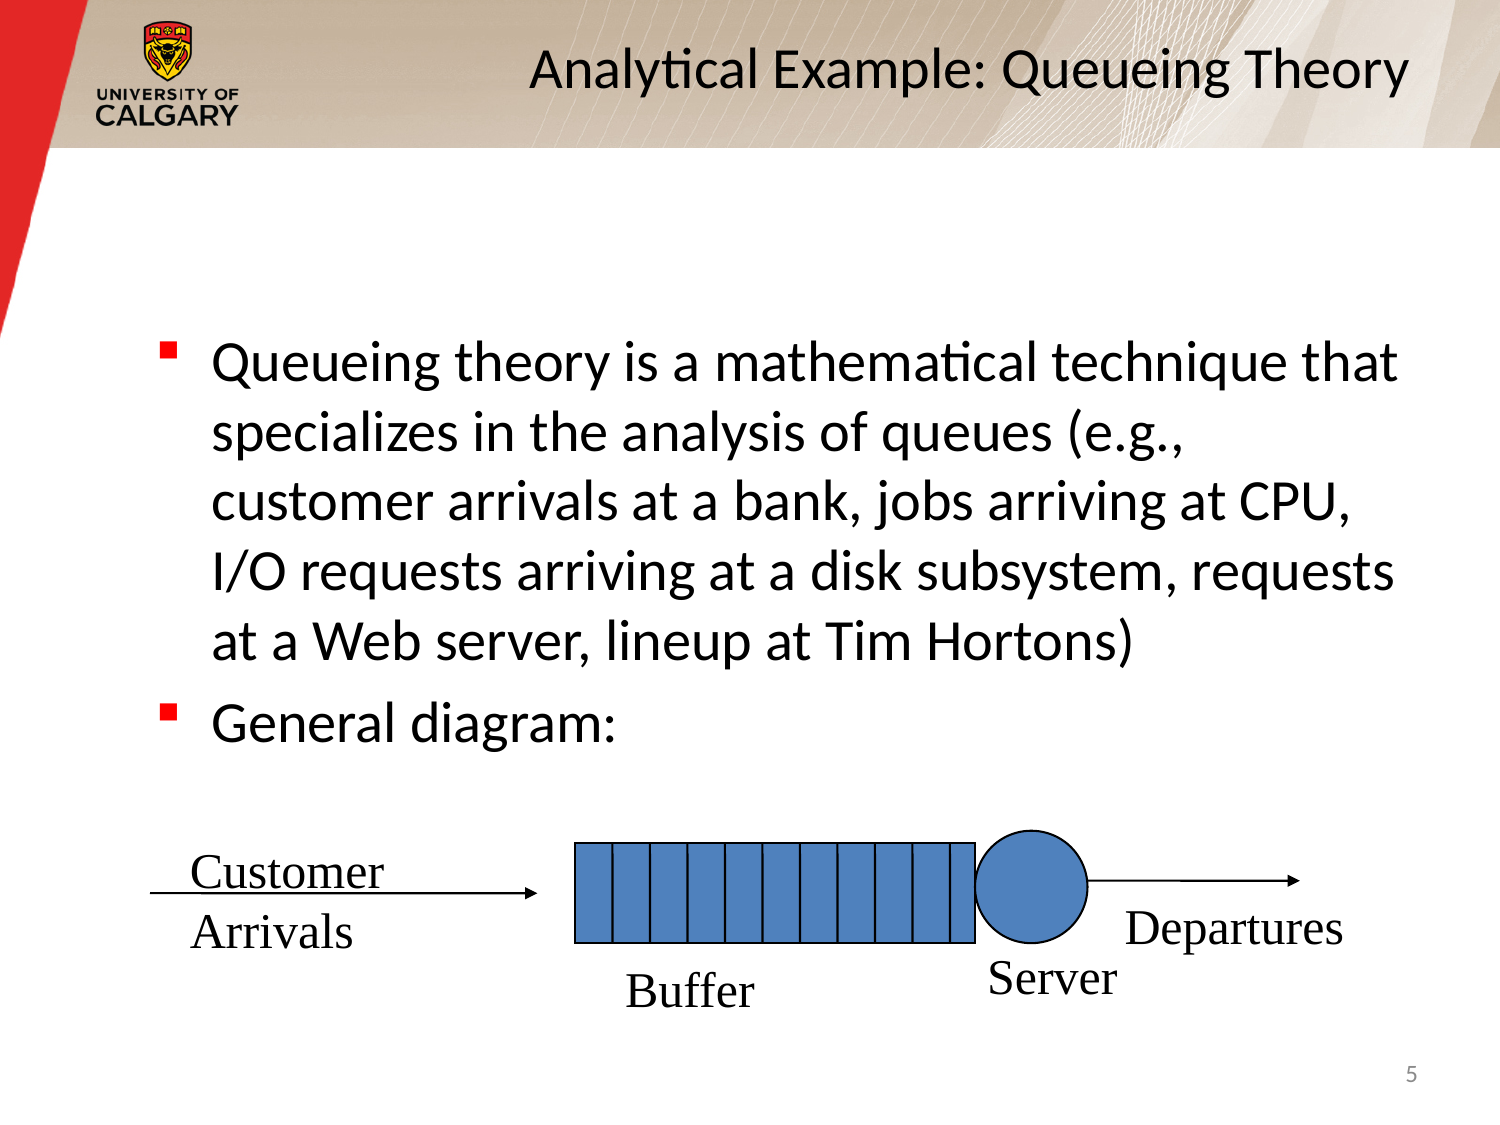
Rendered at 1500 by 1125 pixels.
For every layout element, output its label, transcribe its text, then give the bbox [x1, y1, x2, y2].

text_box [400, 887, 538, 900]
text_box Server [972, 937, 1133, 1013]
text_box [575, 843, 612, 944]
text_box Customer Arrivals [174, 830, 400, 966]
text_box [913, 843, 975, 944]
text_box [763, 843, 837, 944]
slide_number 5 [1291, 1042, 1434, 1103]
text_box [838, 843, 912, 944]
text_box [975, 830, 1088, 937]
picture [0, 0, 1500, 1125]
title Analytical Example: Queueing Theory [219, 0, 1425, 131]
text_box Departures [1109, 887, 1360, 963]
text_box [1087, 874, 1300, 887]
list Queueing theory is a mathematical technique that specializes in the analysis of queues (e.g., customer arrivals at a bank, jobs arriving at CPU, I/O requests arriving at a disk subsystem, requests at a Web server, lineup at Tim Hortons) General diagram: [140, 315, 1416, 991]
text_box [688, 843, 762, 944]
text_box Buffer [610, 949, 770, 1025]
text_box [613, 843, 687, 944]
